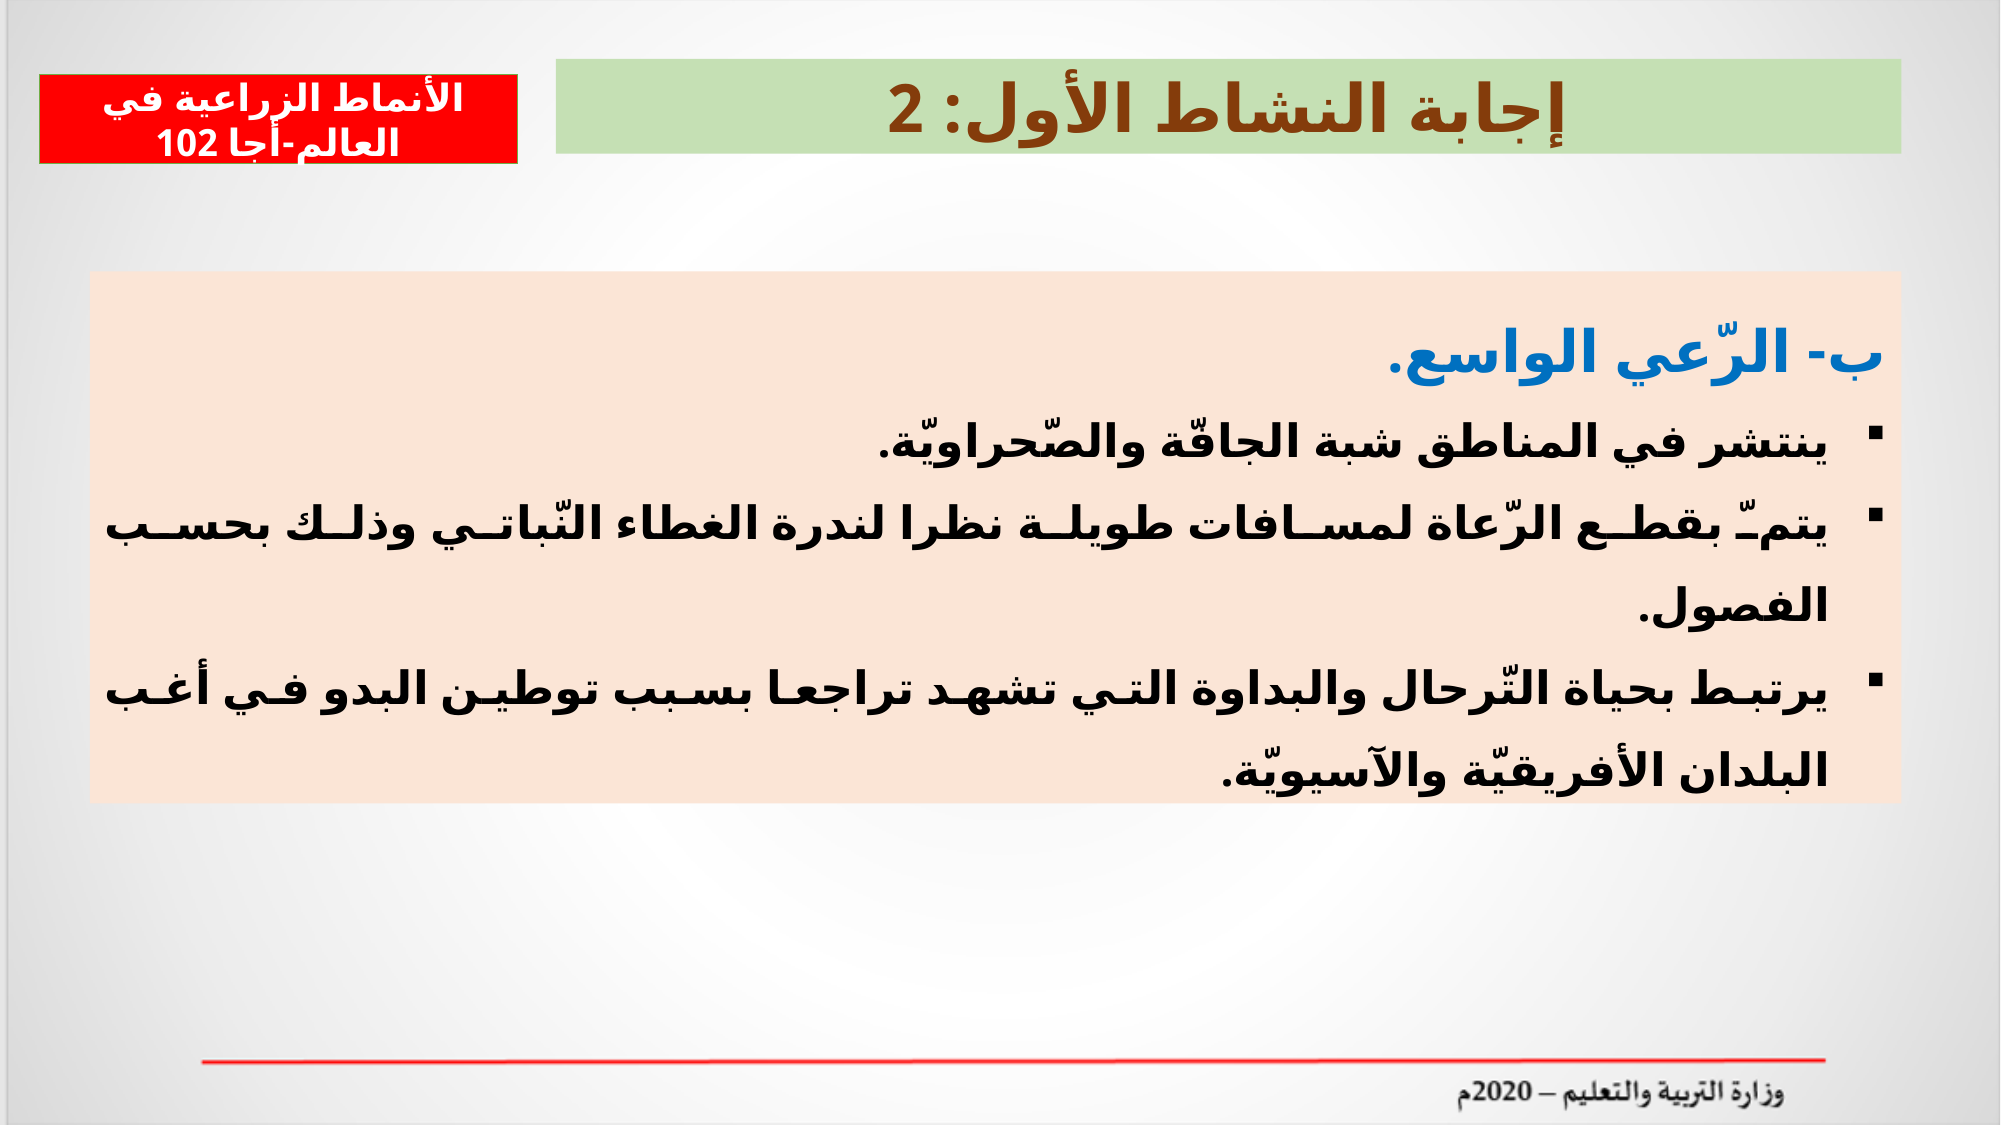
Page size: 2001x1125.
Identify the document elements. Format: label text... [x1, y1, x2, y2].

picture [0, 0, 2001, 1125]
text_box الأنماط الزراعية في العالم-أجا 102 [39, 73, 518, 164]
text_box ب- الرّعي الواسع. ينتشر في المناطق شبة الجافّة والصّحراويّة. يتمّ بقطع الرّعاة لمسافات طويلة نظرا لندرة الغطاء النّباتي وذلك بحسب الفصول. يرتبط بحياة التّرحال والبداوة التي تشهد تراجعا بسبب توطين البدو في أغب البلدان الأفريقيّة والآسيويّة. [89, 271, 1902, 804]
text_box إجابة النشاط الأول: 2 [555, 58, 1902, 154]
